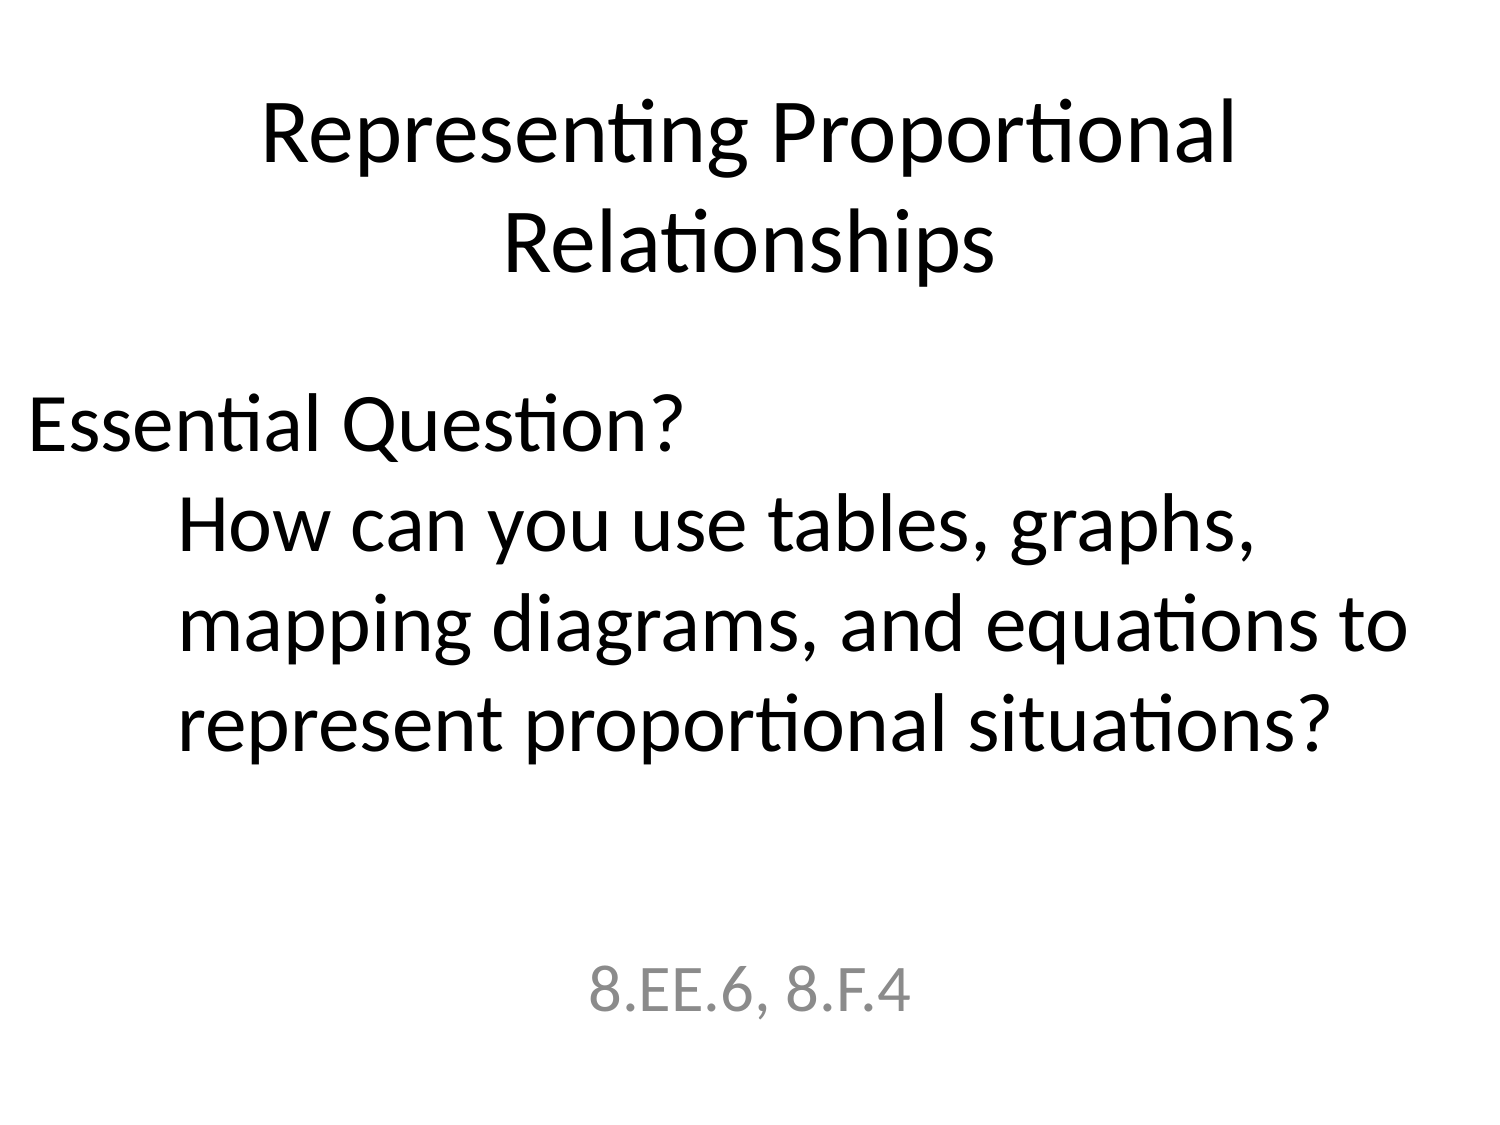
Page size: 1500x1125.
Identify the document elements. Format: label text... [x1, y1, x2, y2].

text_box Essential Question? How can you use tables, graphs, mapping diagrams, and equations to represent proportional situations? [12, 360, 1450, 876]
subtitle 8.EE.6, 8.F.4 [225, 937, 1275, 1050]
title Representing Proportional Relationships [112, 24, 1388, 338]
